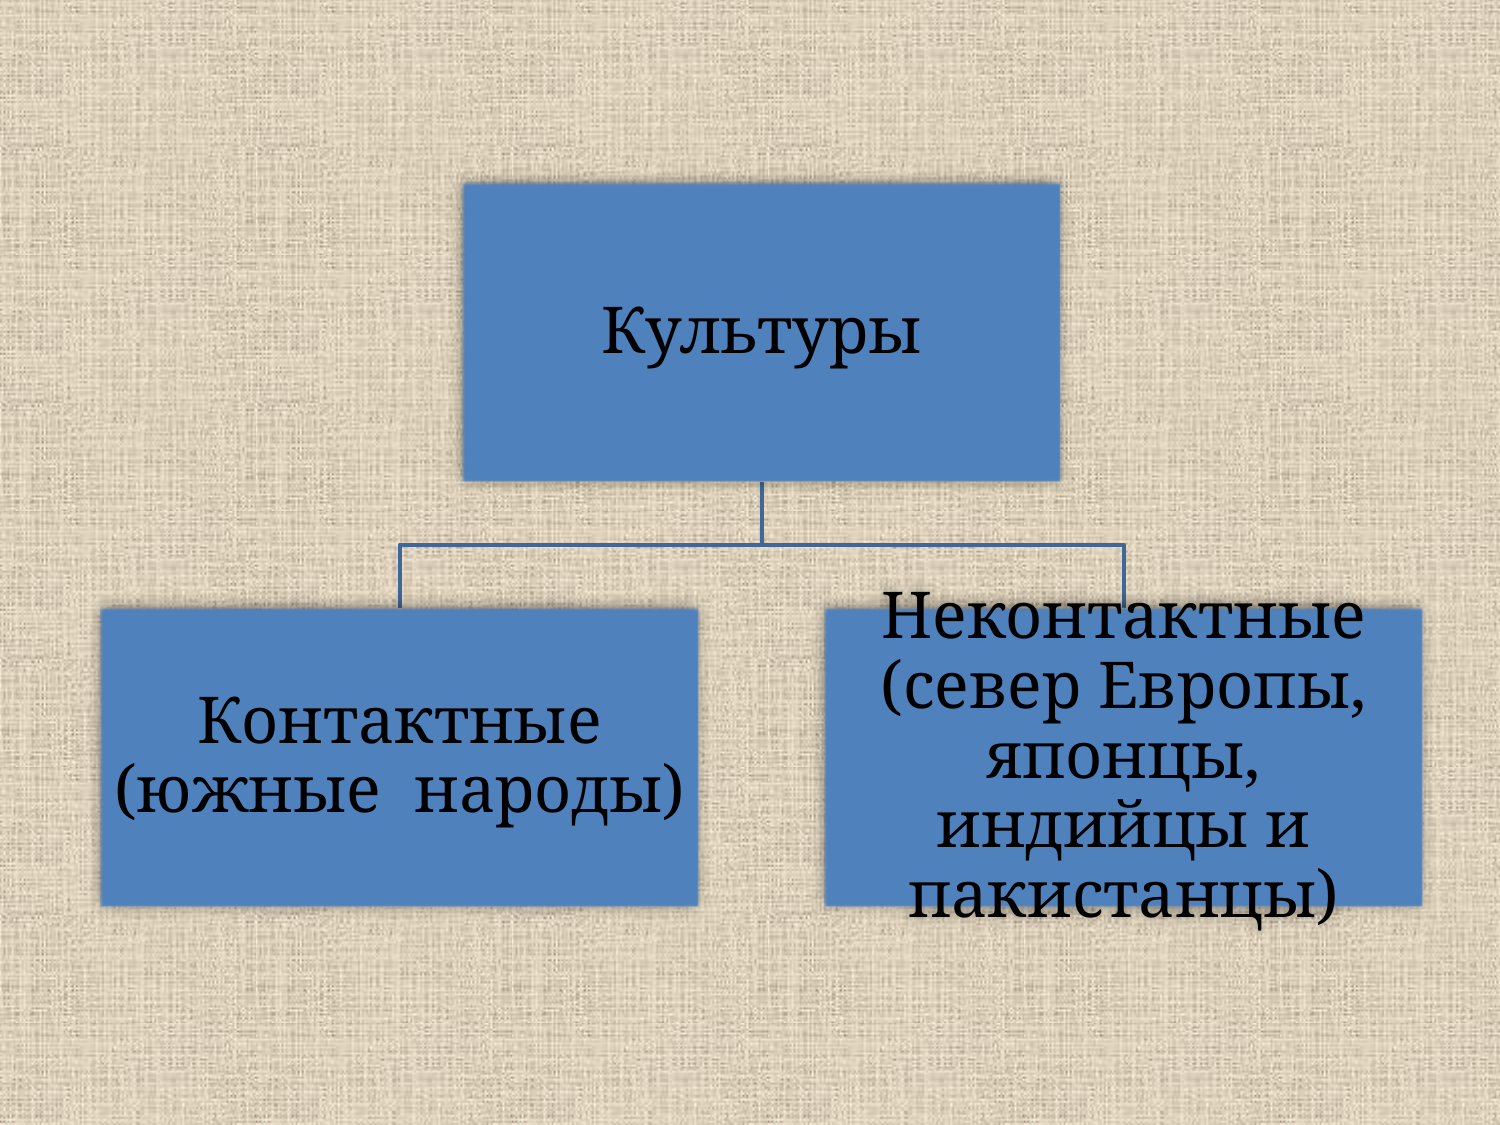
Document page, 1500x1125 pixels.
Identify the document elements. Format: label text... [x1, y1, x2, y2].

text_box Культуры [466, 186, 1060, 480]
picture [0, 0, 1500, 1125]
text_box [764, 492, 1126, 597]
text_box Контактные (южные народы) [104, 611, 698, 905]
text_box [398, 492, 764, 597]
text_box Неконтактные (север Европы, японцы, индийцы и пакистанцы) [828, 610, 1423, 906]
